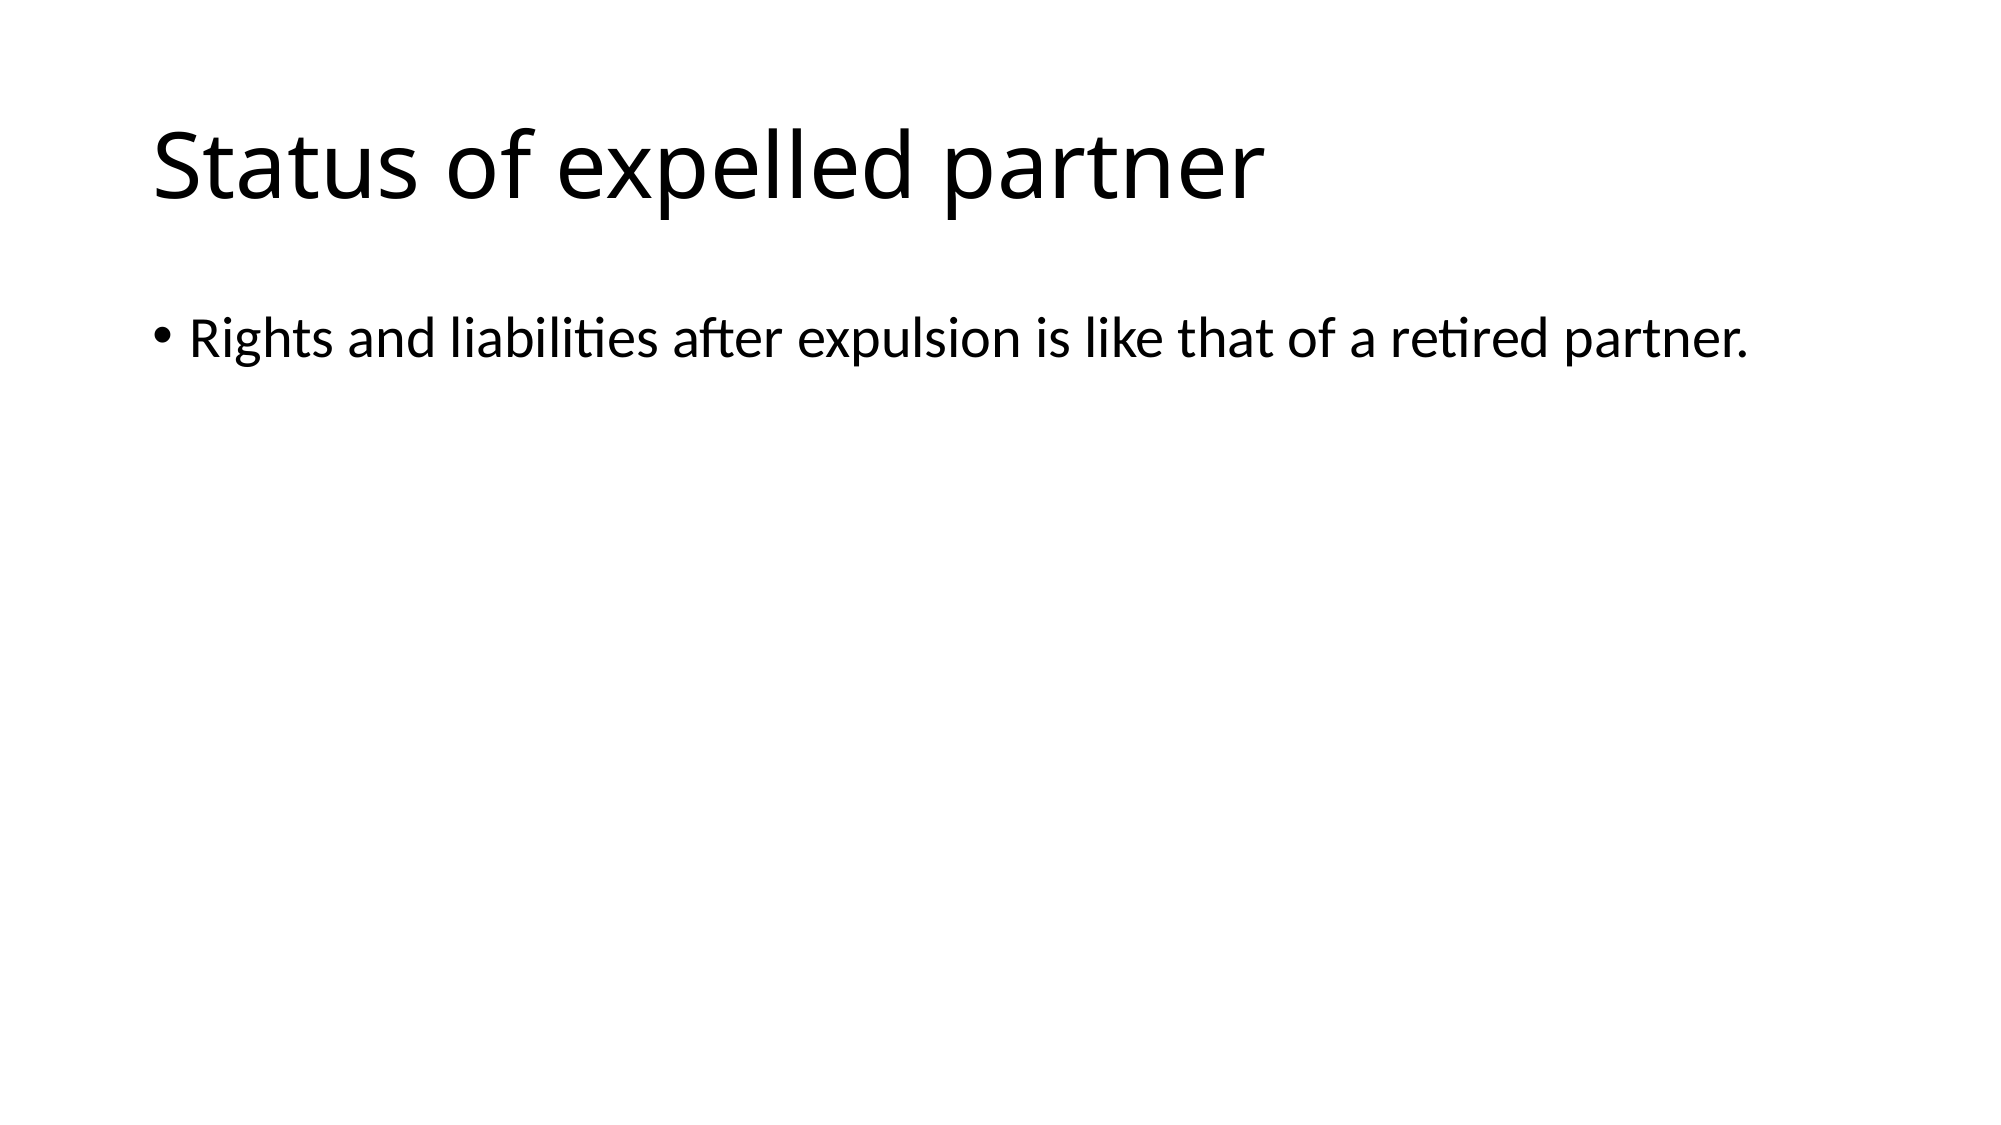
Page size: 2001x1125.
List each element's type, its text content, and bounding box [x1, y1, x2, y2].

title Status of expelled partner [137, 59, 1863, 278]
list Rights and liabilities after expulsion is like that of a retired partner. [137, 299, 1863, 1014]
